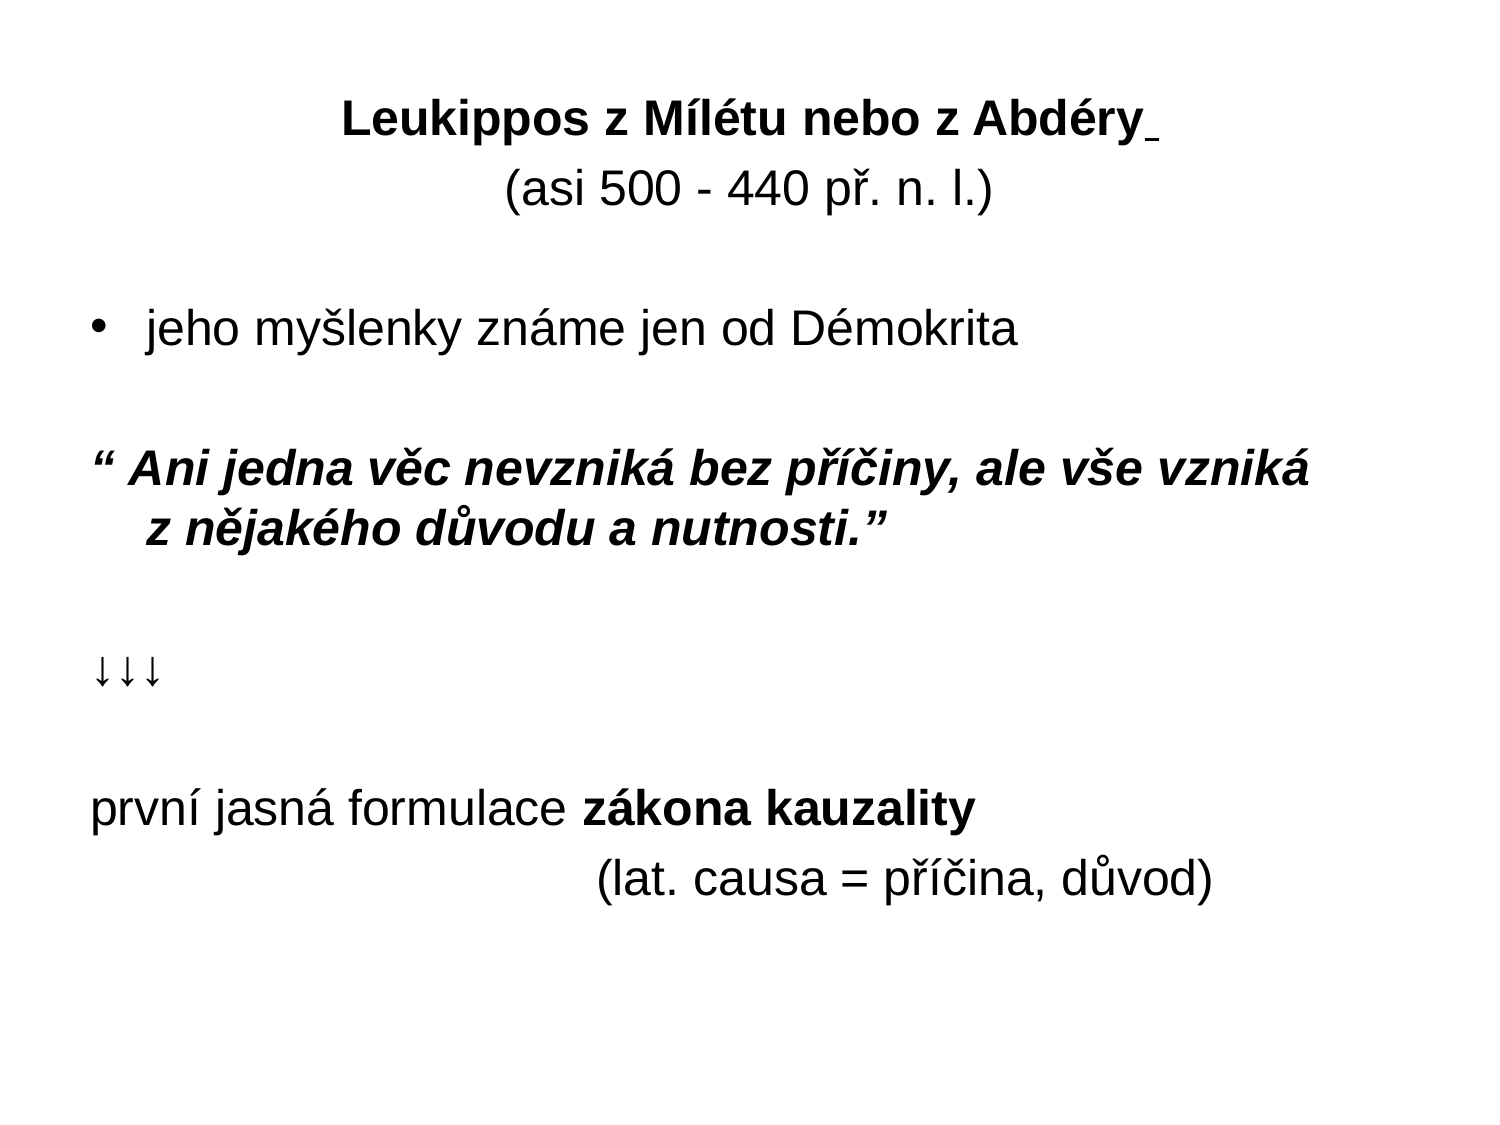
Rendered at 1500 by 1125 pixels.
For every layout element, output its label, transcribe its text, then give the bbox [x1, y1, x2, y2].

list Leukippos z Mílétu nebo z Abdéry (asi 500 - 440 př. n. l.) jeho myšlenky známe jen od Démokrita “ Ani jedna věc nevzniká bez příčiny, ale vše vzniká z nějakého důvodu a nutnosti.” ↓↓↓ první jasná formulace zákona kauzality (lat. causa = příčina, důvod) [74, 77, 1426, 1006]
